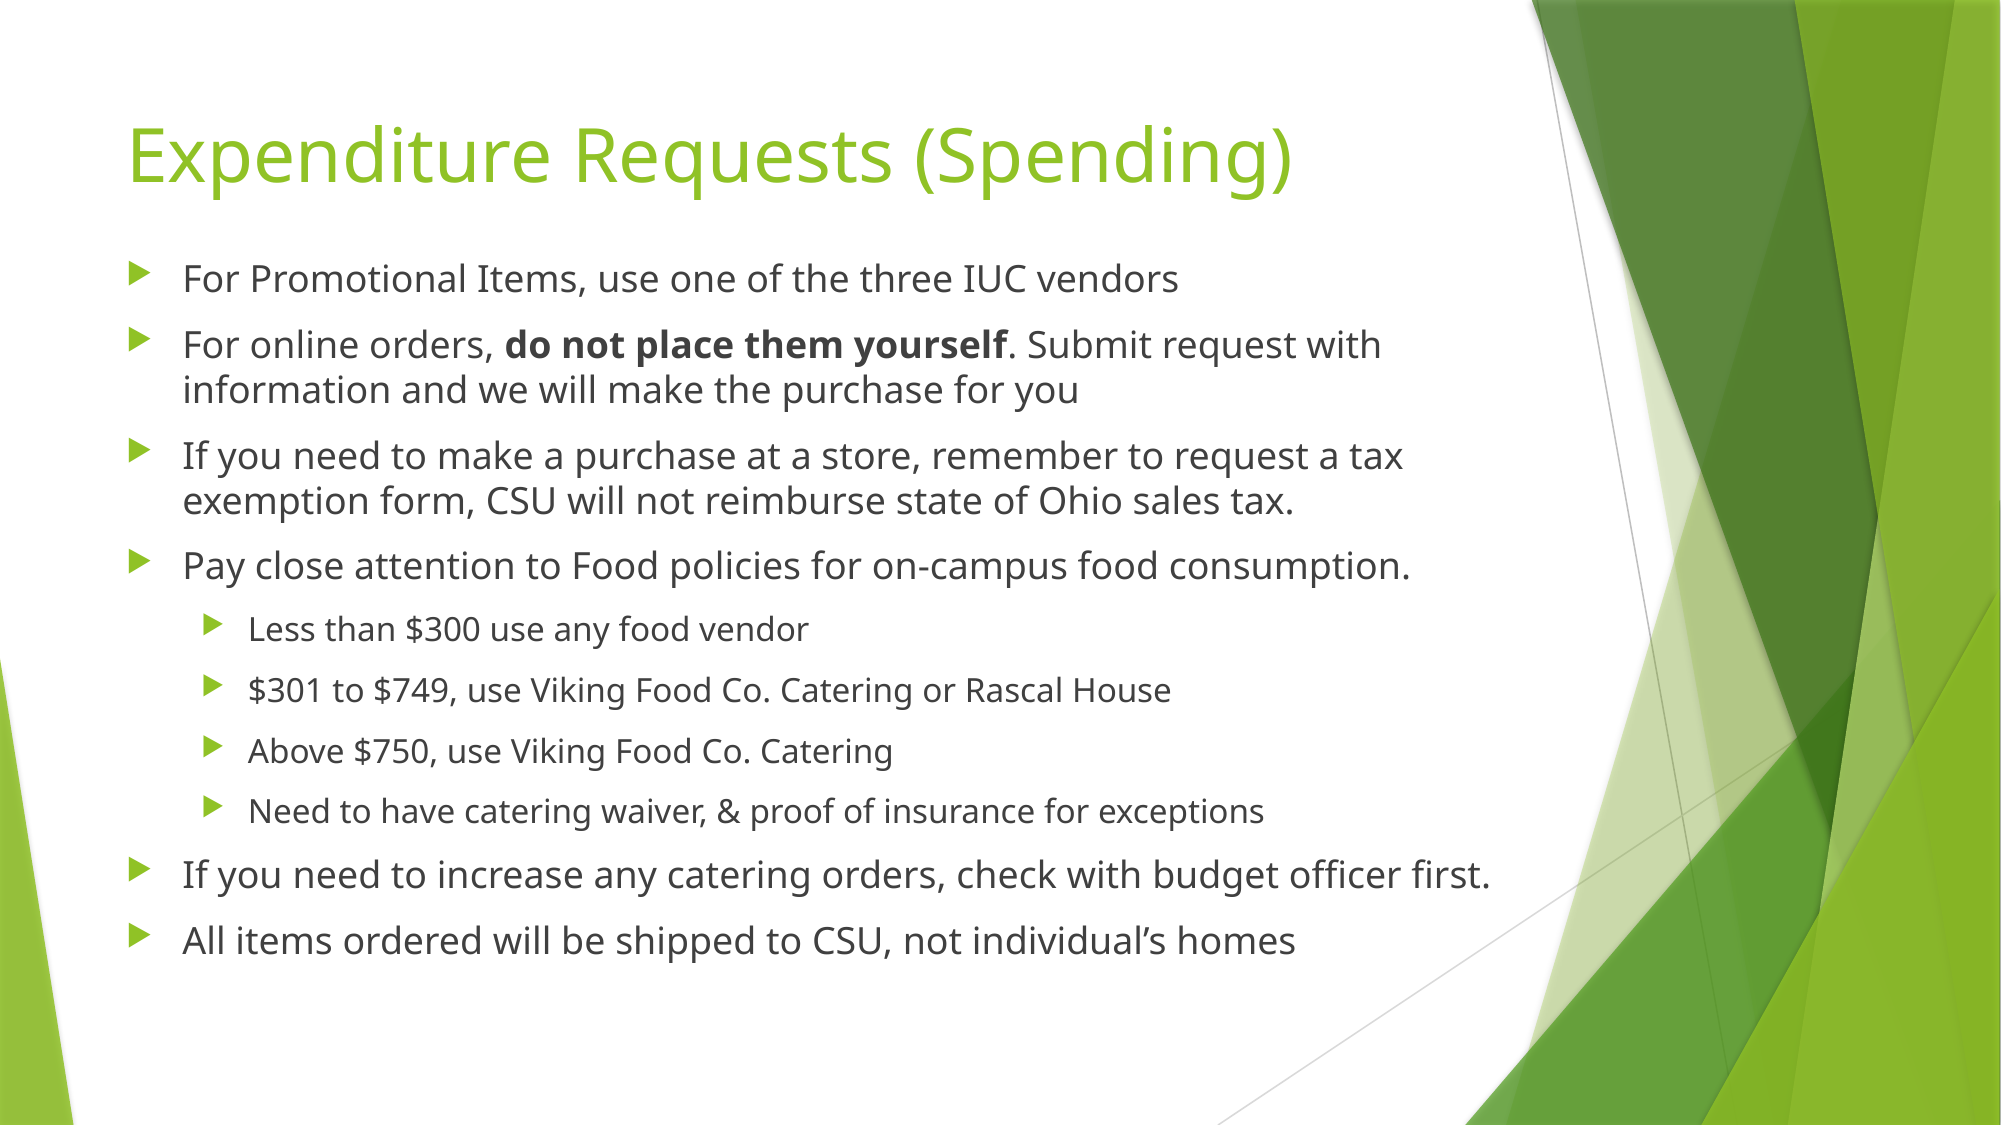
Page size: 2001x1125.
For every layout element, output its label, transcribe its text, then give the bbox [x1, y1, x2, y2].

list For Promotional Items, use one of the three IUC vendors For online orders, do not place them yourself. Submit request with information and we will make the purchase for you If you need to make a purchase at a store, remember to request a tax exemption form, CSU will not reimburse state of Ohio sales tax. Pay close attention to Food policies for on-campus food consumption. Less than $300 use any food vendor $301 to $749, use Viking Food Co. Catering or Rascal House Above $750, use Viking Food Co. Catering Need to have catering waiver, & proof of insurance for exceptions If you need to increase any catering orders, check with budget officer first. All items ordered will be shipped to CSU, not individual’s homes [111, 247, 1522, 1043]
title Expenditure Requests (Spending) [111, 99, 1522, 247]
